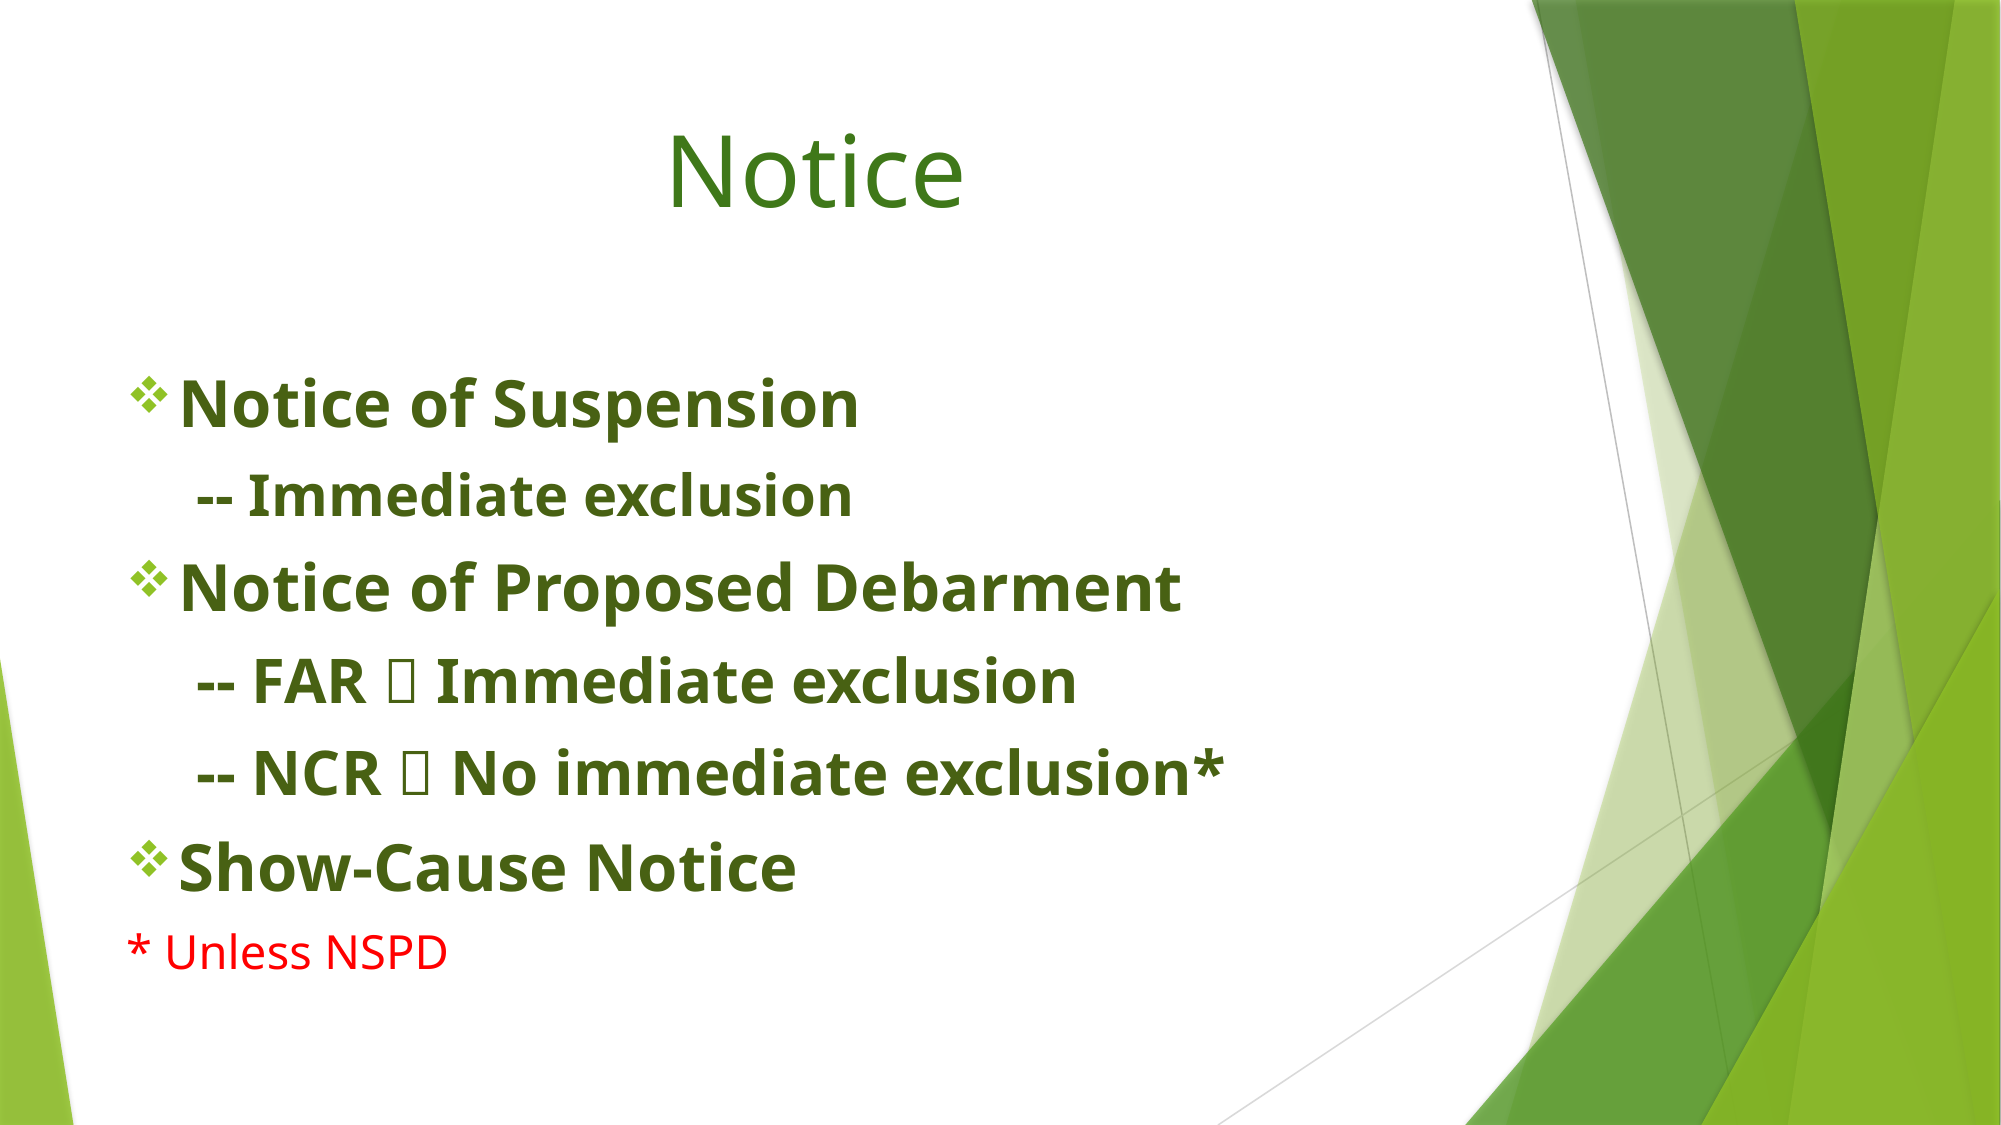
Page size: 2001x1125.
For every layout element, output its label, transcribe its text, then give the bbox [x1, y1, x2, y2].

title Notice [111, 99, 1522, 317]
list Notice of Suspension -- Immediate exclusion Notice of Proposed Debarment -- FAR  Immediate exclusion -- NCR  No immediate exclusion* Show-Cause Notice * Unless NSPD [111, 354, 1522, 992]
